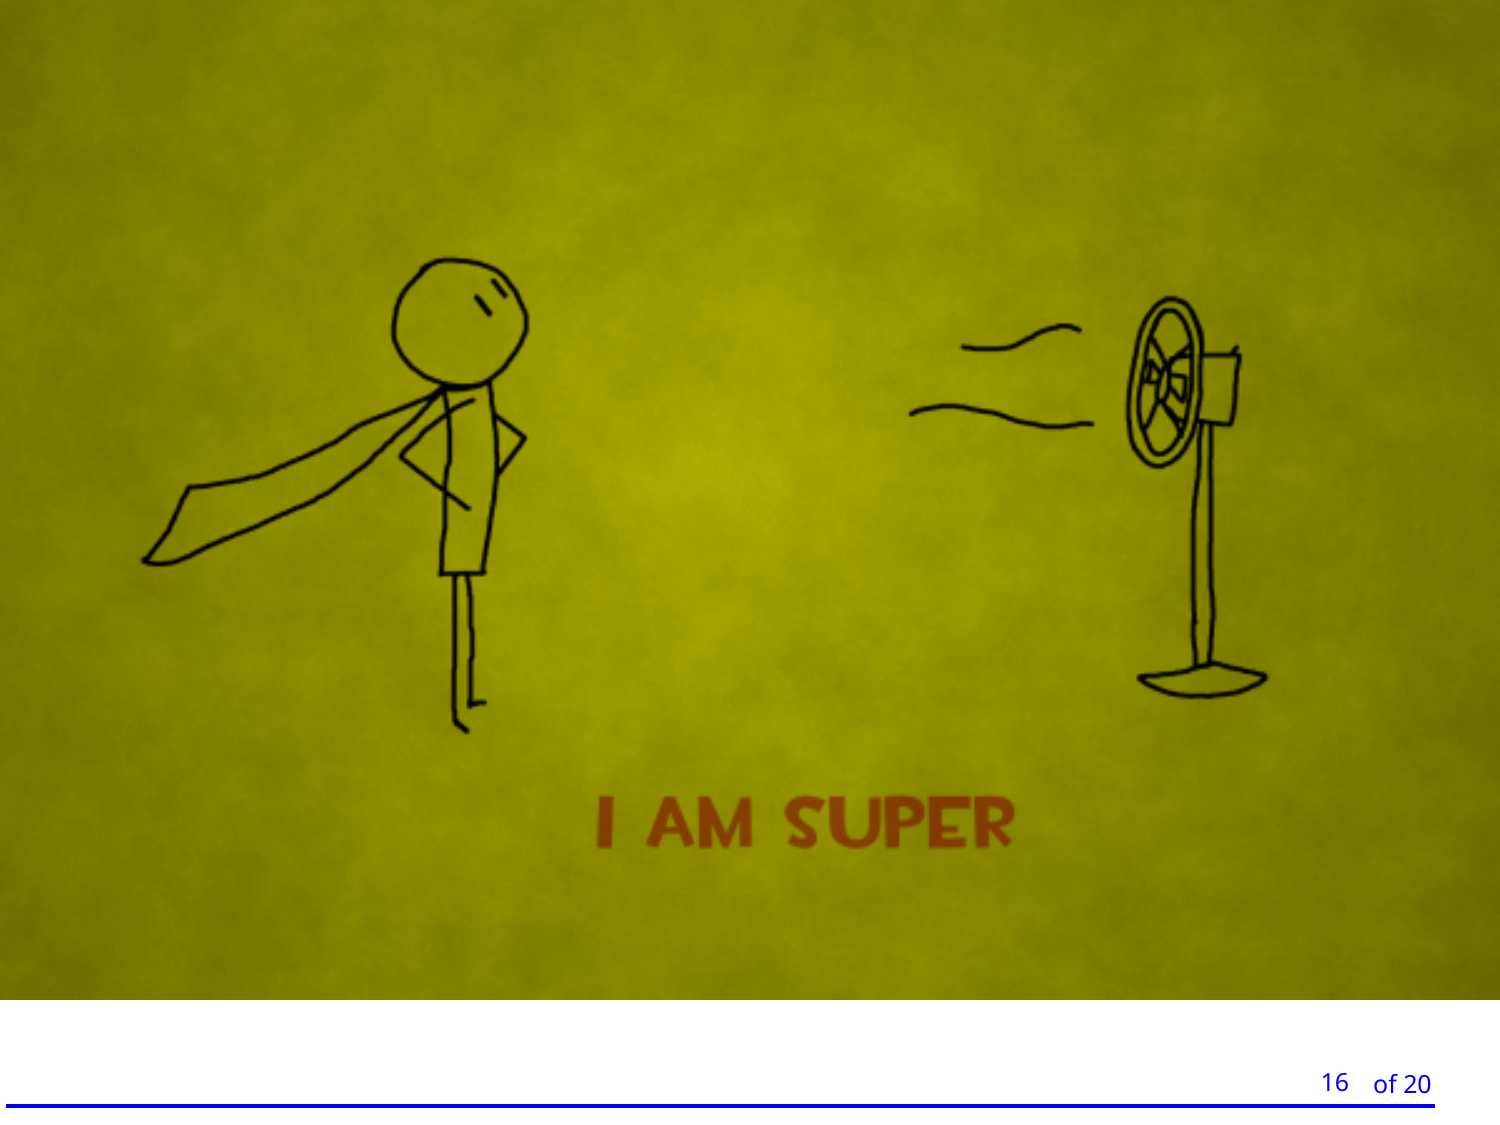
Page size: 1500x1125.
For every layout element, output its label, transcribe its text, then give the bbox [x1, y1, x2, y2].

text_box 16 [1293, 1050, 1365, 1104]
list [0, 0, 1500, 1001]
text_box [0, 1062, 1500, 1125]
text_box of 20 [1365, 1050, 1447, 1118]
text_box 16 [1293, 1113, 1365, 1118]
